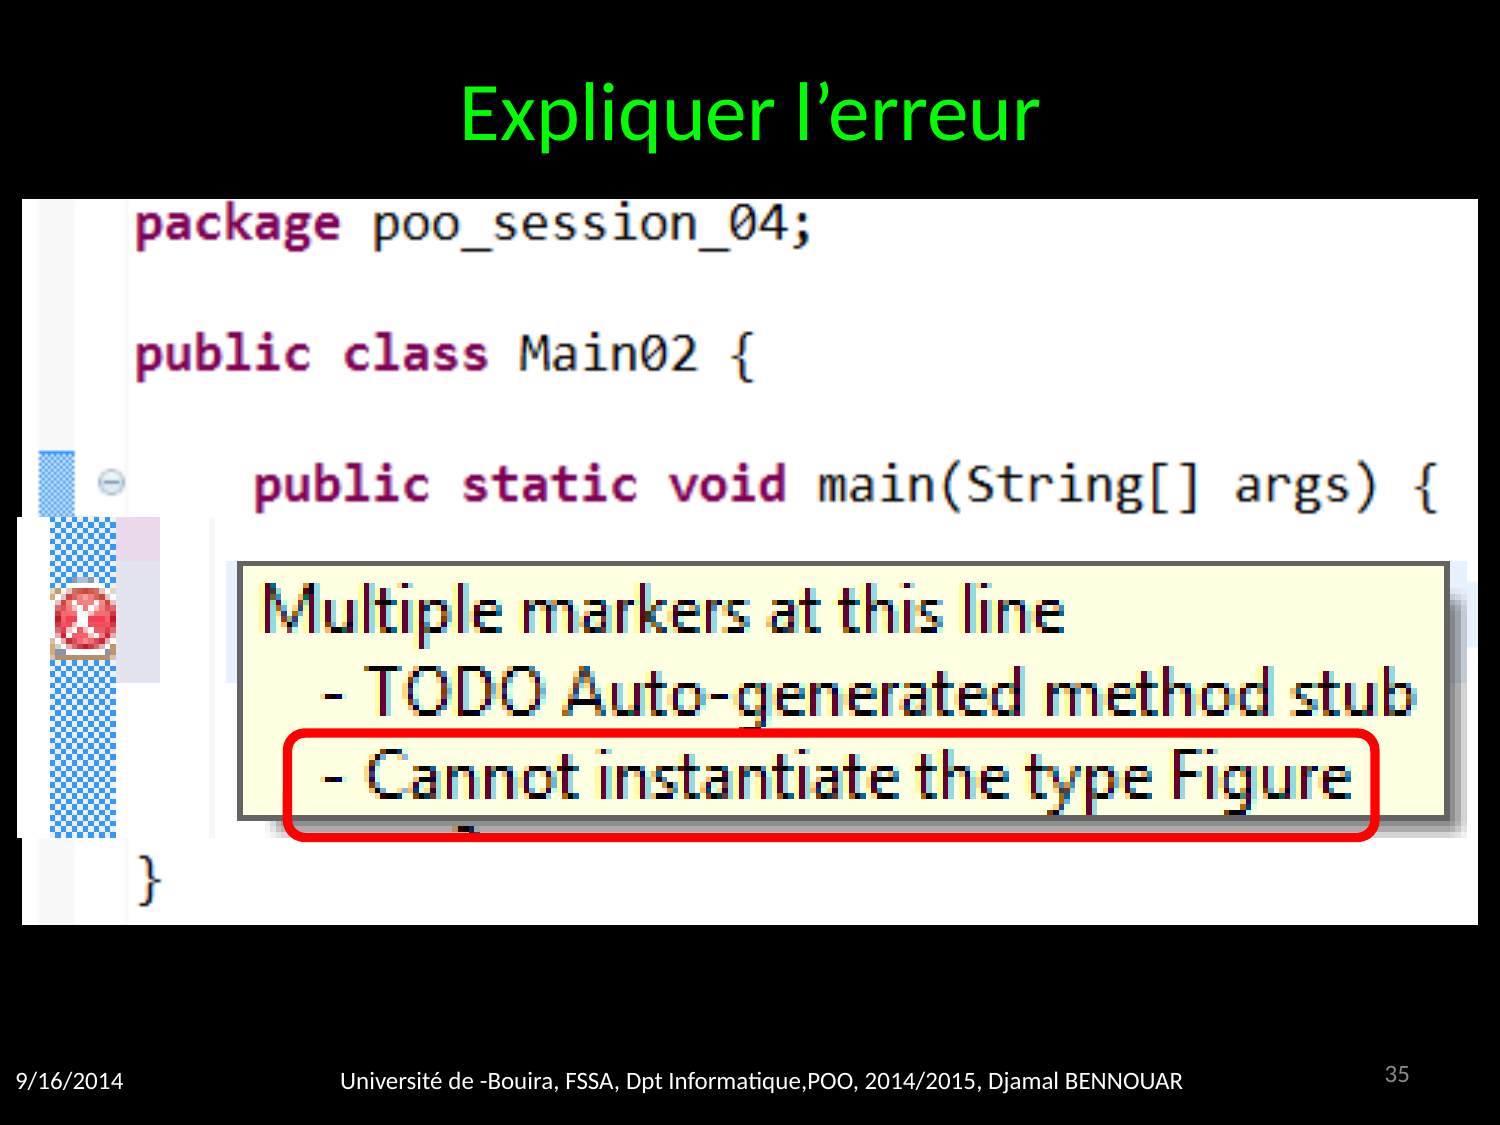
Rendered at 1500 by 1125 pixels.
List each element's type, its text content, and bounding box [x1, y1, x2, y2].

text_box Expliquer l’erreur [62, 50, 1440, 165]
slide_number 35 [1074, 1042, 1425, 1103]
footer Université de -Bouira, FSSA, Dpt Informatique,POO, 2014/2015, Djamal BENNOUAR [162, 1050, 1363, 1110]
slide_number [0, 1050, 162, 1110]
picture [17, 199, 1479, 926]
